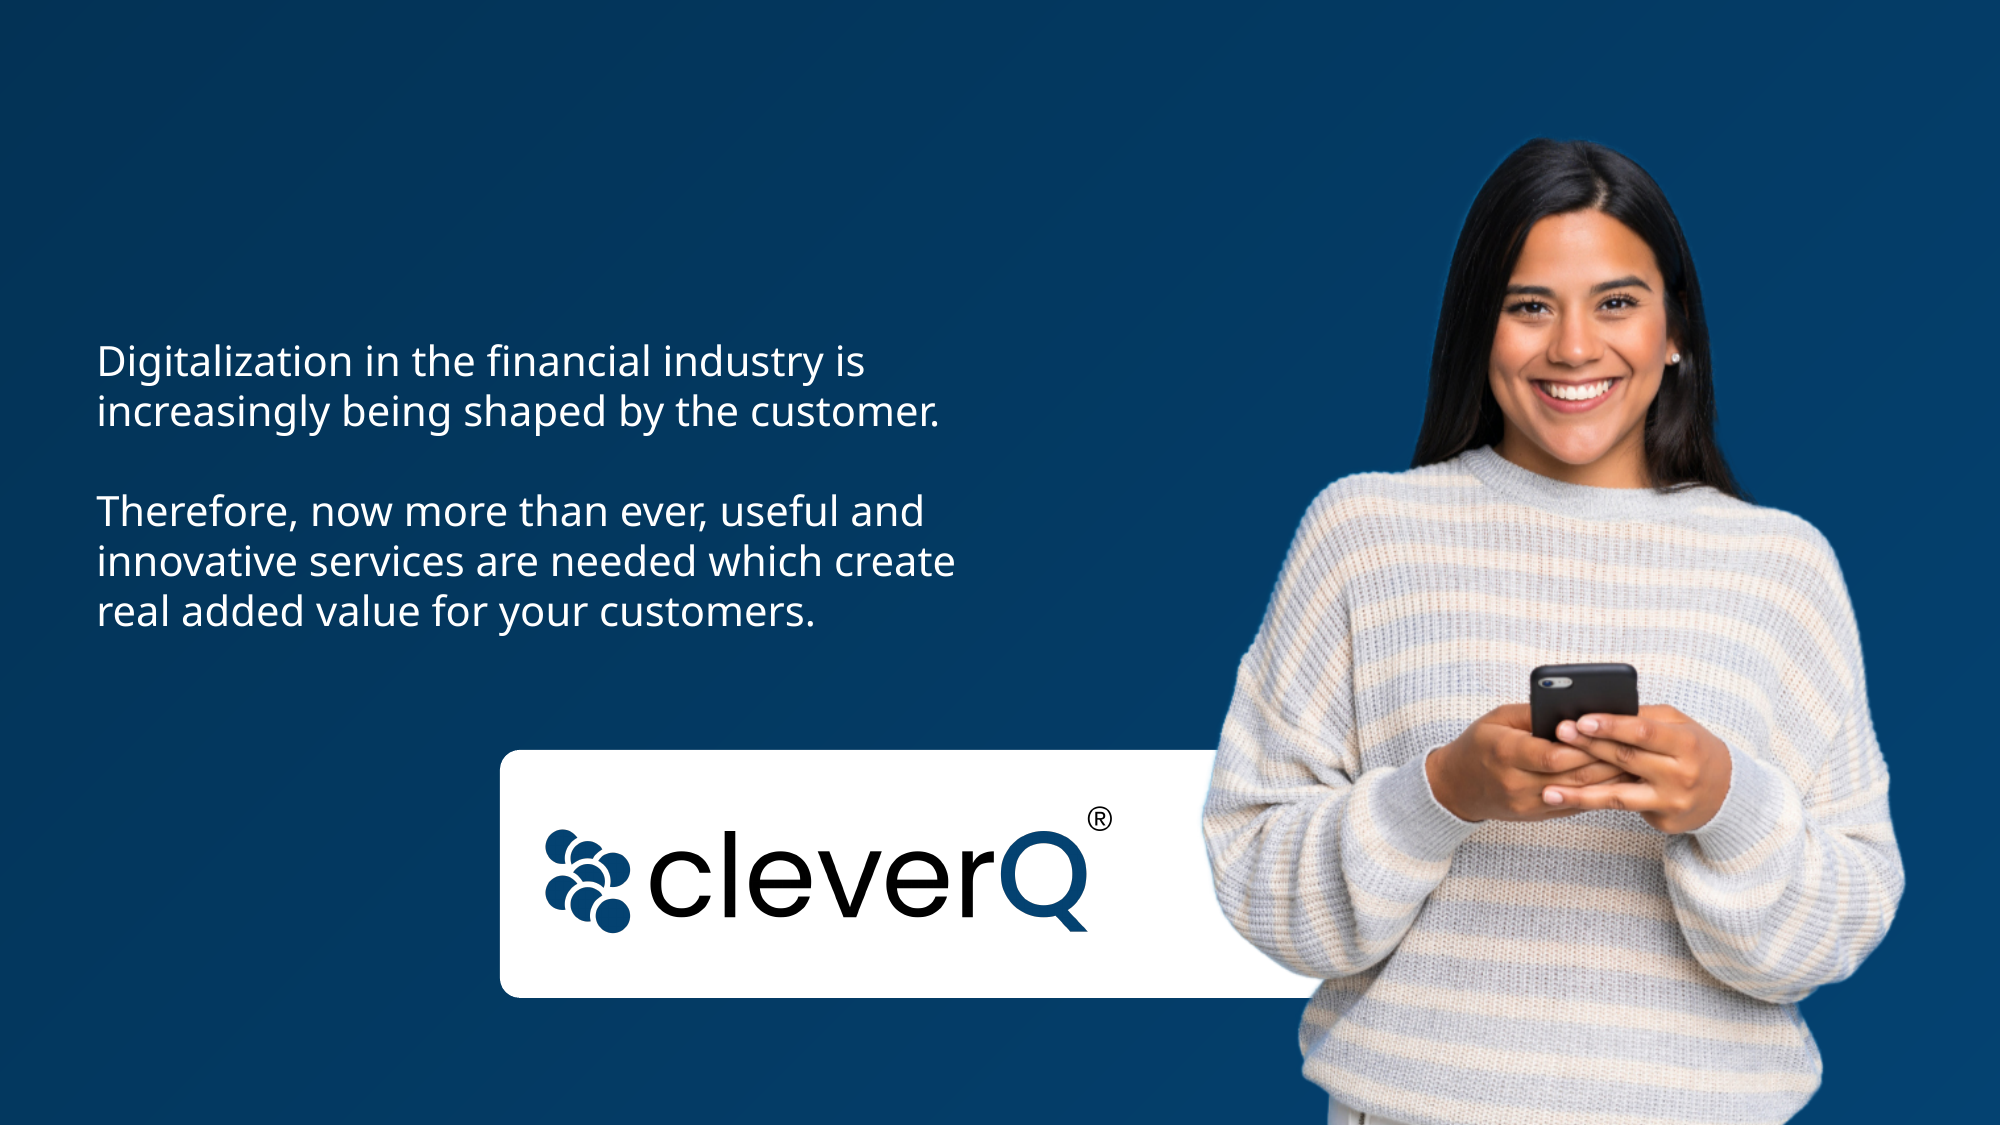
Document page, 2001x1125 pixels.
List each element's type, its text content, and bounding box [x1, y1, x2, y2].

text_box Digitalization in the financial industry is increasingly being shaped by the customer. Therefore, now more than ever, useful and innovative services are needed which create real added value for your customers. [81, 327, 1052, 643]
picture [533, 792, 1138, 953]
picture [1193, 126, 1914, 1125]
text_box [498, 748, 1193, 999]
